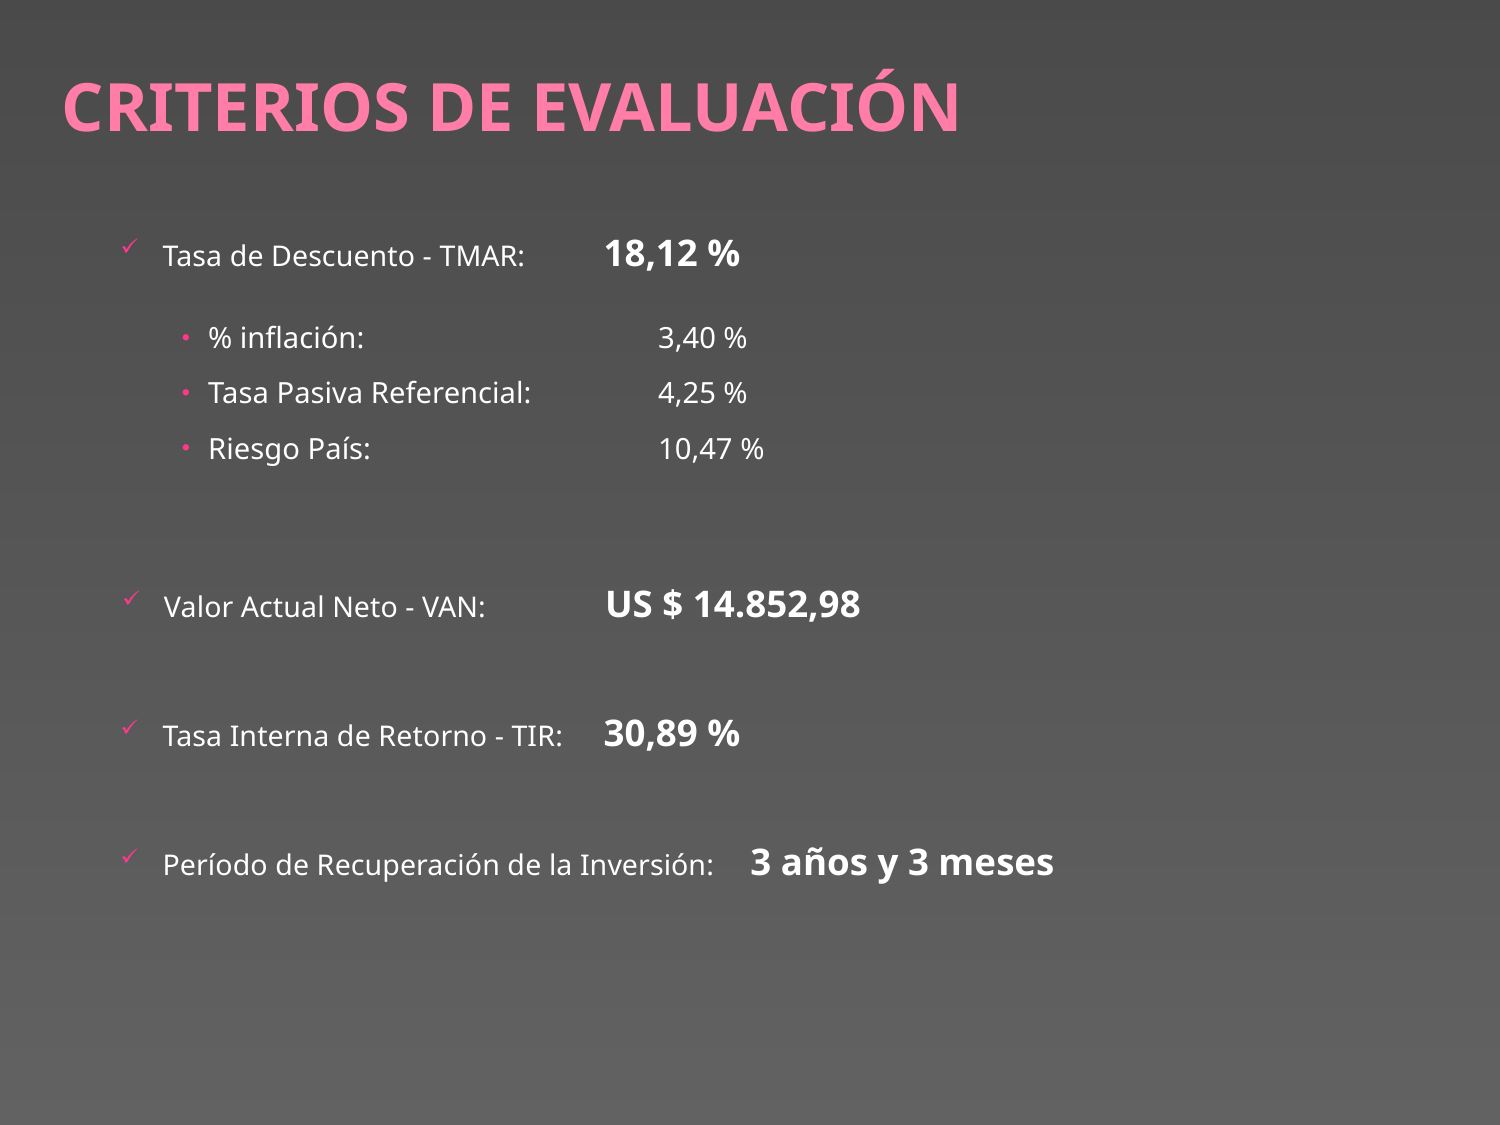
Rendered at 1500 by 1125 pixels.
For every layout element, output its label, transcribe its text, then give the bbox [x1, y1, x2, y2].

text_box Período de Recuperación de la Inversión: 3 años y 3 meses [103, 796, 1395, 891]
list Tasa de Descuento - TMAR: 18,12 % [103, 187, 1395, 282]
text_box % inflación: 3,40 % Tasa Pasiva Referencial: 4,25 % Riesgo País: 10,47 % [163, 304, 1453, 481]
text_box CRITERIOS DE EVALUACIÓN [46, 46, 1454, 153]
text_box Valor Actual Neto - VAN: US $ 14.852,98 [105, 538, 1397, 633]
text_box Tasa Interna de Retorno - TIR: 30,89 % [103, 667, 1395, 762]
